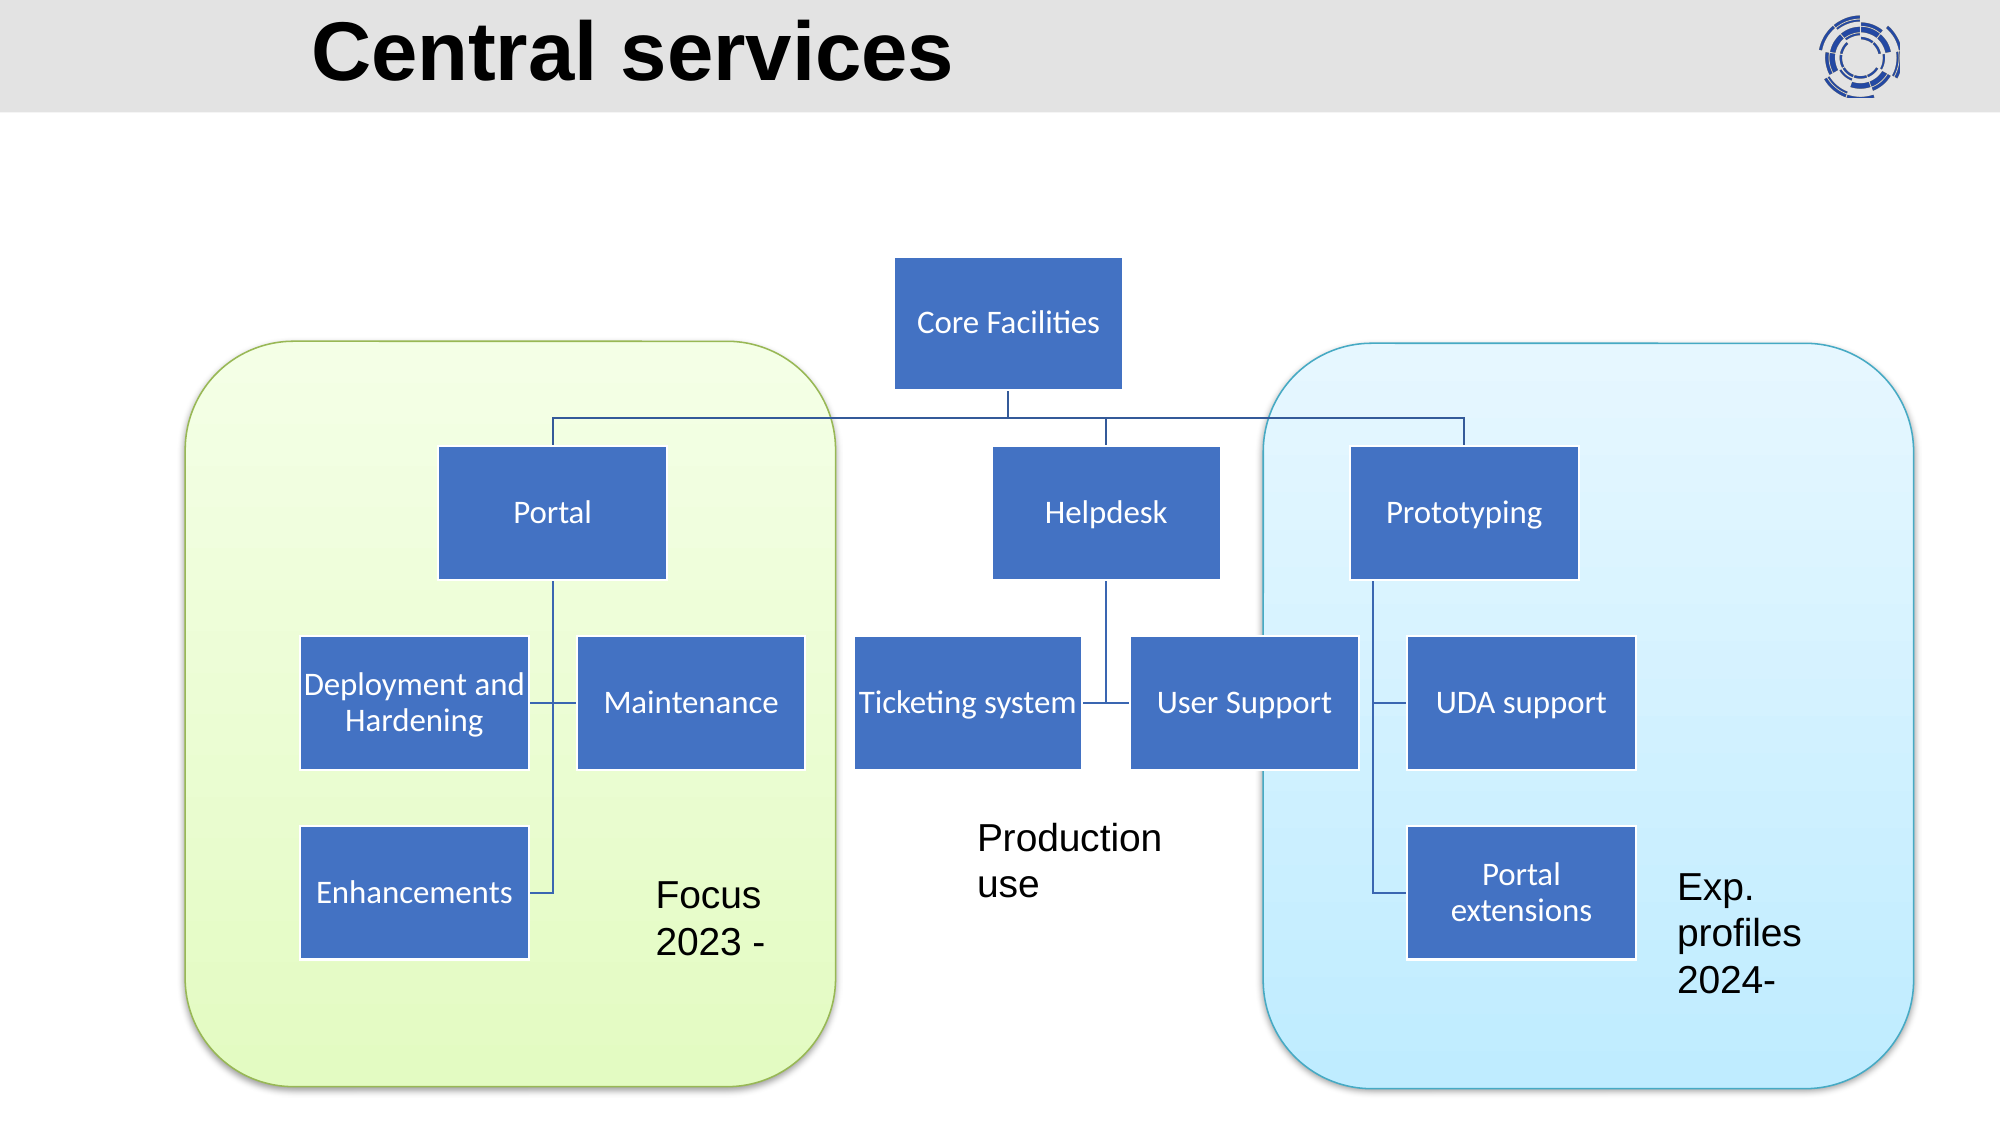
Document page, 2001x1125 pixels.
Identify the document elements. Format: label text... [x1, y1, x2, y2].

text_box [299, 256, 1636, 960]
title Central services [300, 0, 1594, 135]
text_box [1262, 342, 1915, 1090]
text_box [184, 340, 837, 1088]
picture [1819, 15, 1900, 98]
text_box Exp. profiles 2024- [1662, 853, 1841, 1009]
